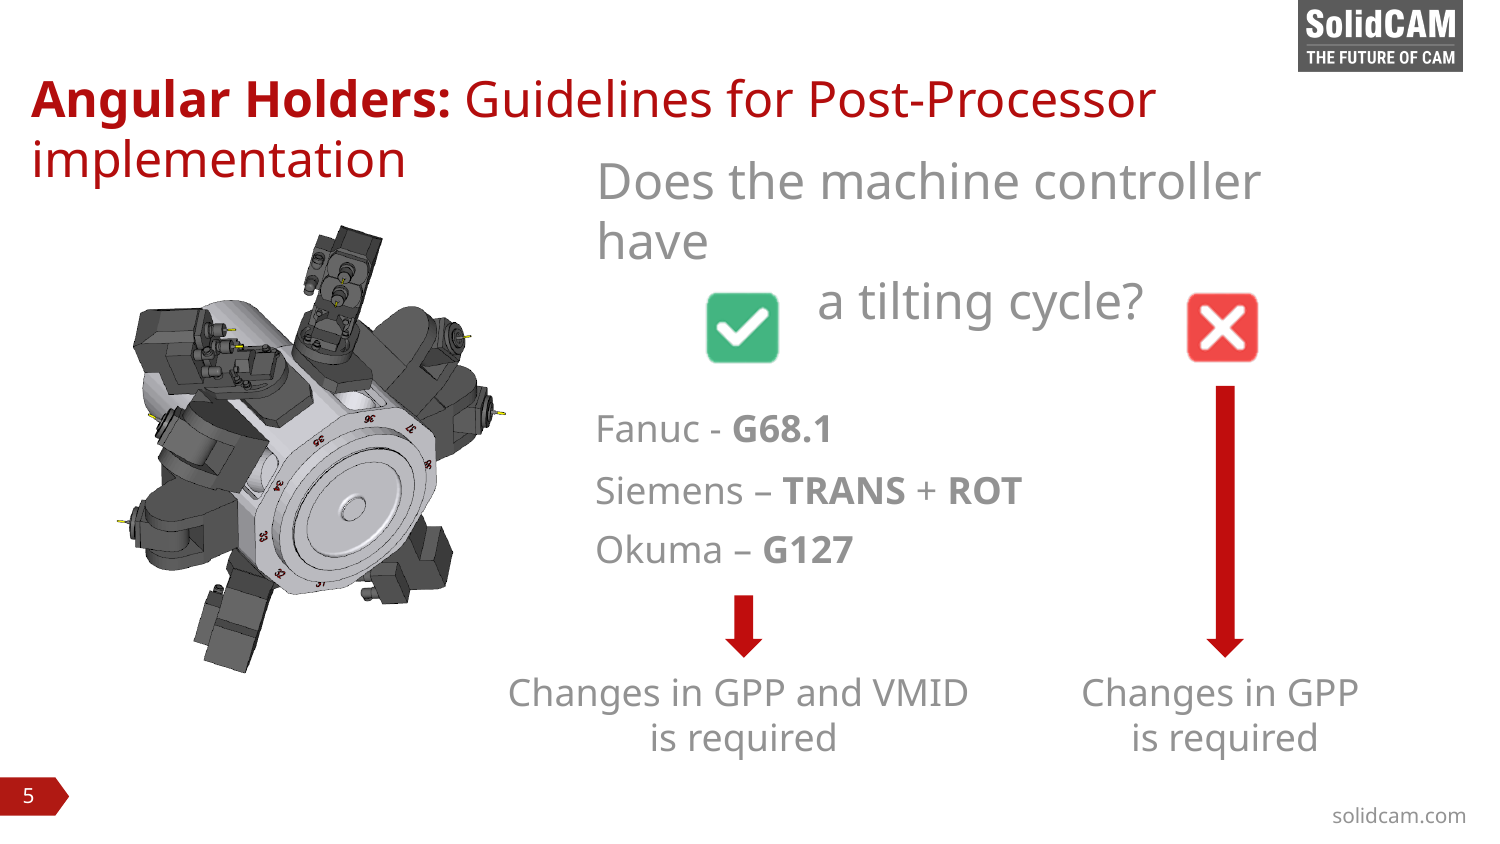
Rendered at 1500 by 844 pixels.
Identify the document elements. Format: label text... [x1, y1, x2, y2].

picture [87, 221, 524, 675]
text_box Changes in GPP is required [951, 668, 1500, 770]
picture [699, 281, 788, 368]
picture [1298, 0, 1463, 67]
text_box [723, 593, 765, 660]
text_box Angular Holders: Guidelines for Post-Processor implementation [31, 67, 1469, 127]
text_box Okuma – G127 [595, 526, 1144, 585]
text_box Changes in GPP and VMID is required [469, 668, 951, 770]
text_box Siemens – TRANS + ROT [595, 467, 1144, 526]
text_box Does the machine controller have a tilting cycle? [596, 149, 1366, 219]
text_box Fanuc - G68.1 [595, 405, 846, 464]
text_box [1204, 383, 1246, 660]
picture [1185, 289, 1265, 369]
